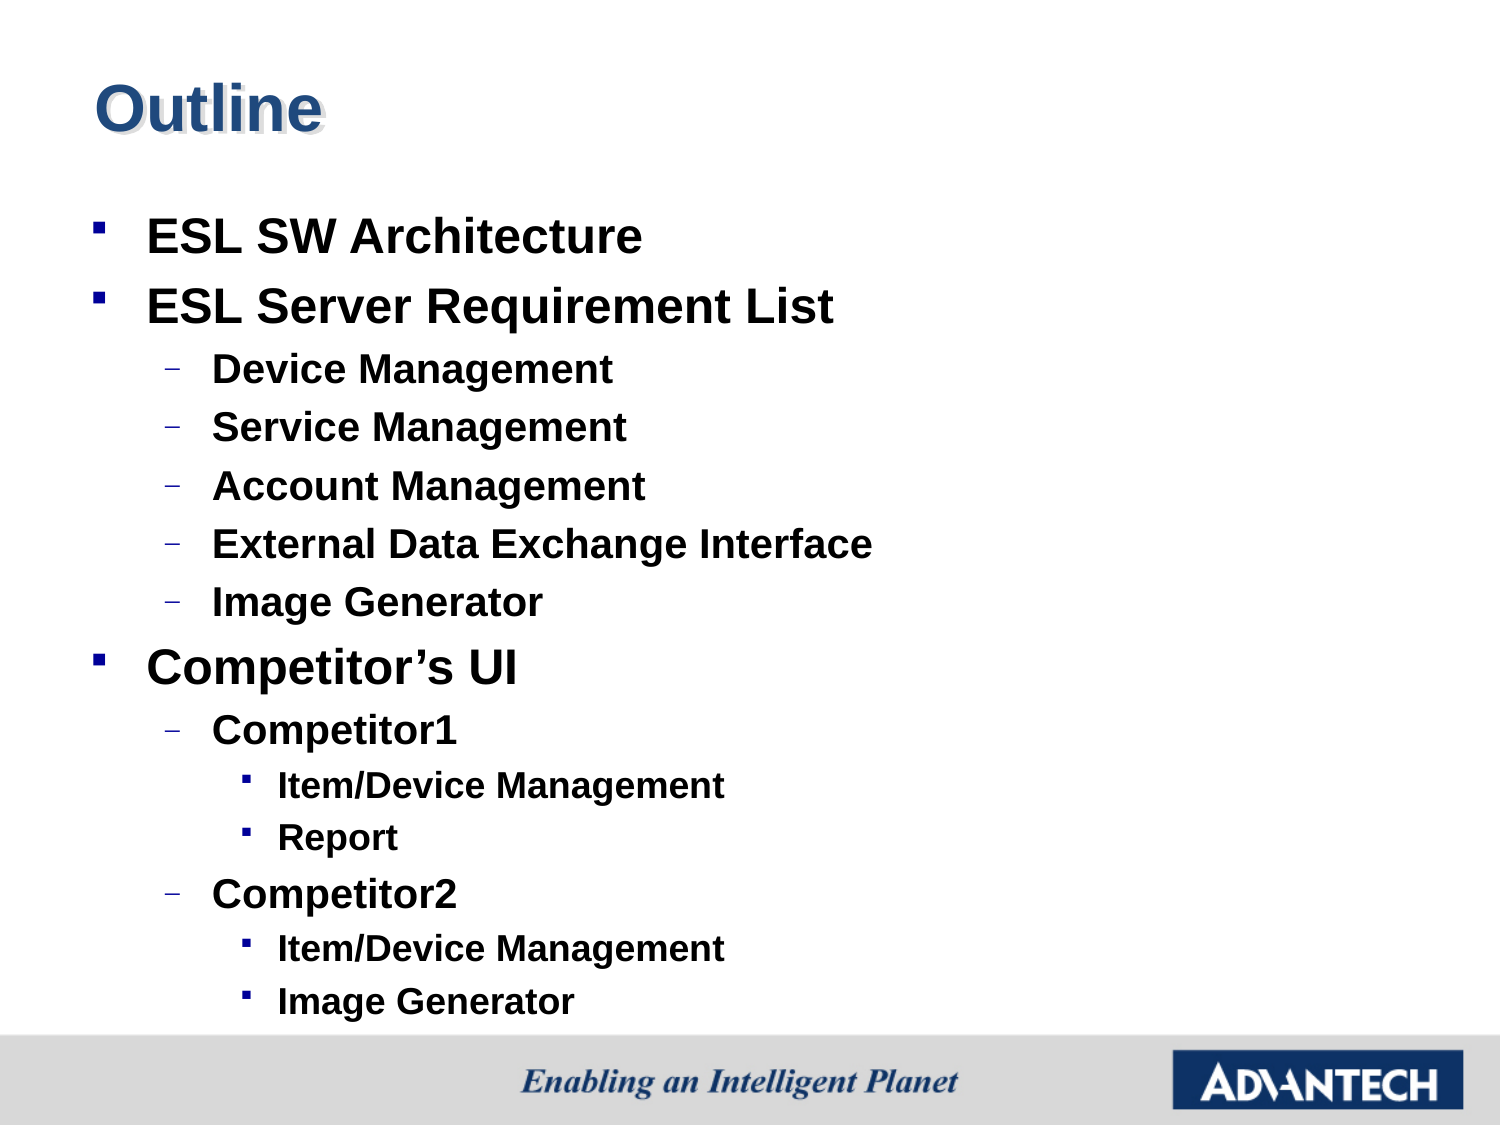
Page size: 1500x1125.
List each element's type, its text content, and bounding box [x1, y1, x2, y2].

list ESL SW Architecture ESL Server Requirement List Device Management Service Management Account Management External Data Exchange Interface Image Generator Competitor’s UI Competitor1 Item/Device Management Report Competitor2 Item/Device Management Image Generator [75, 195, 1425, 1005]
picture [0, 0, 1500, 1125]
title Outline [78, 54, 1438, 169]
